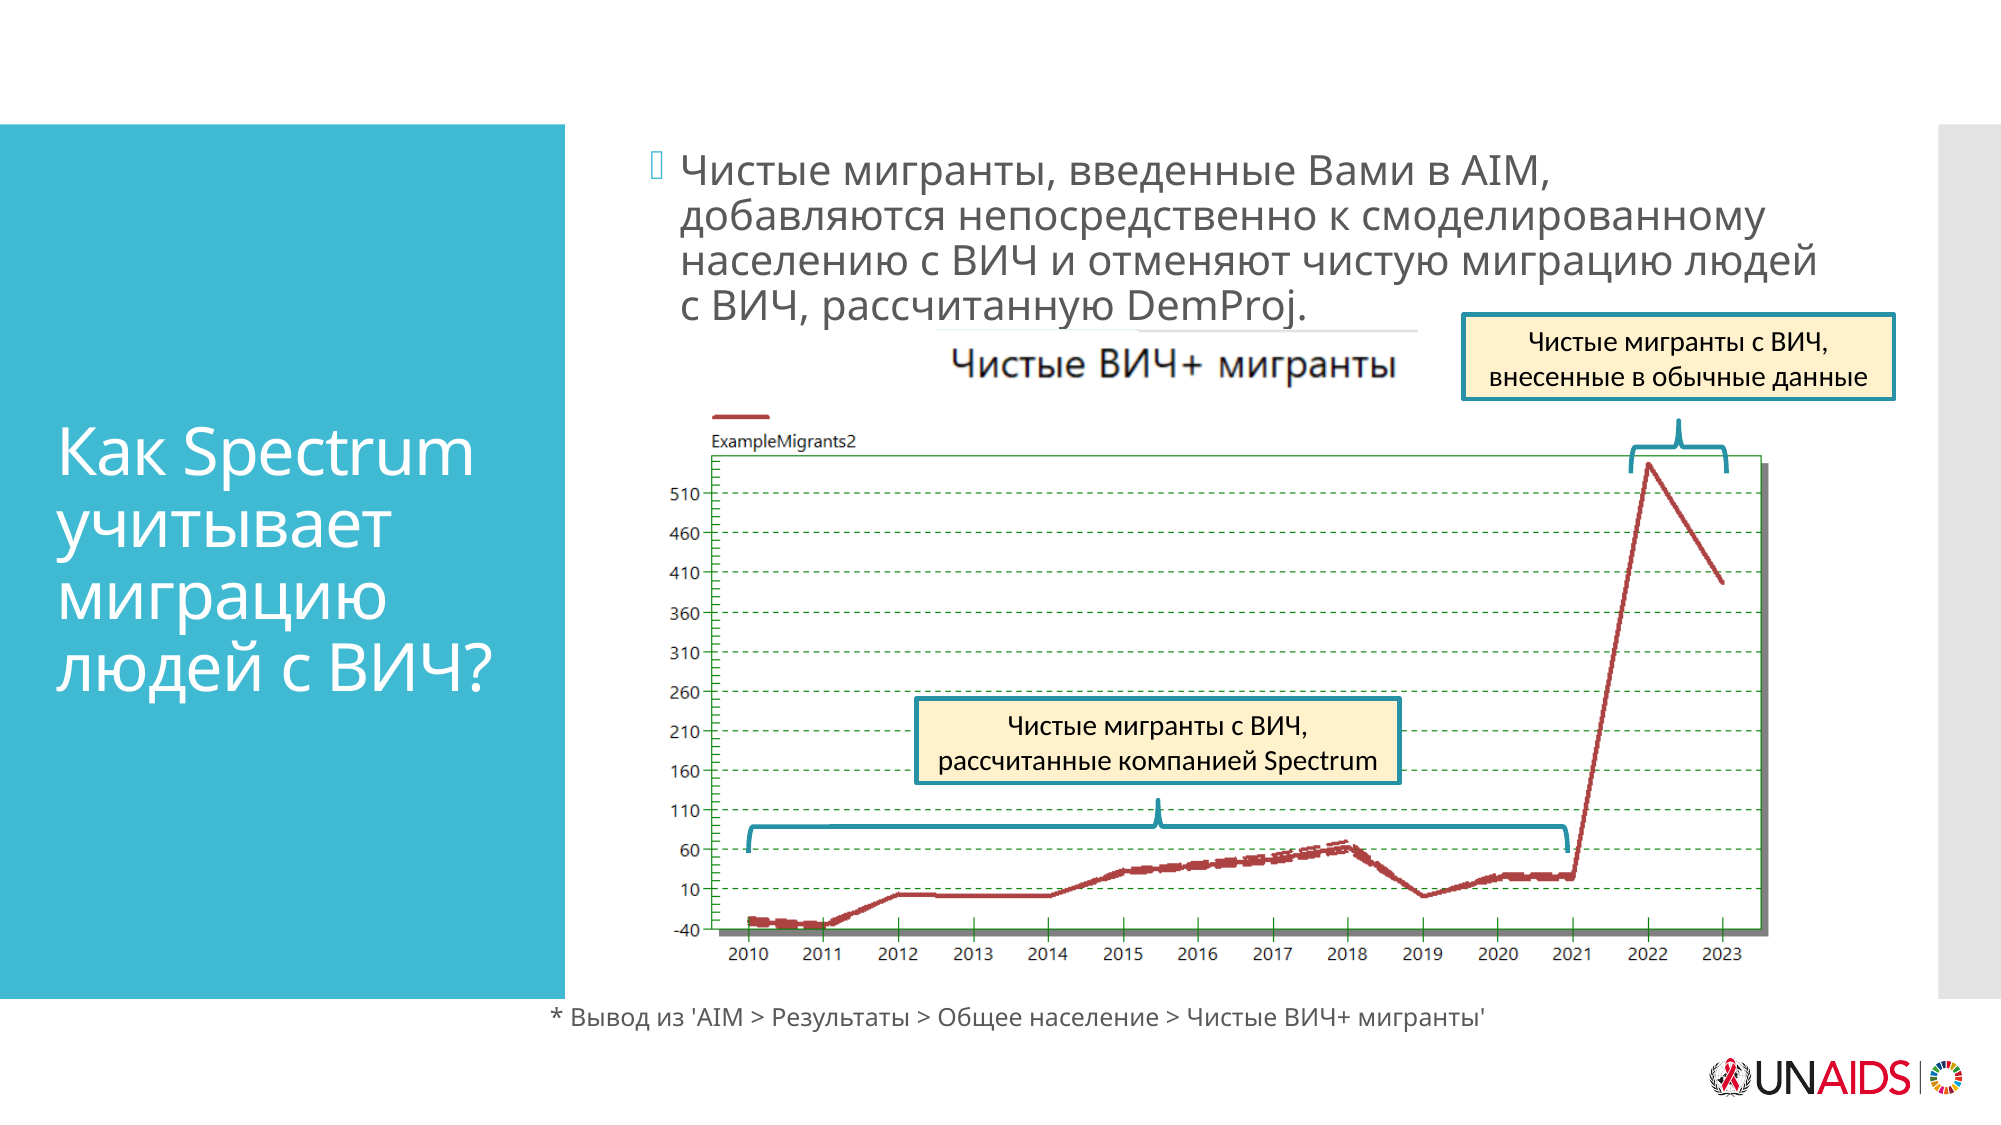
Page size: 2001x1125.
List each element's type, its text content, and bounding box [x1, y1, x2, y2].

list Чистые мигранты, введенные Вами в AIM, добавляются непосредственно к смоделированному населению с ВИЧ и отменяют чистую миграцию людей с ВИЧ, рассчитанную DemProj. [634, 141, 1835, 982]
picture [936, 328, 1418, 427]
title Как Spectrum учитывает миграцию людей с ВИЧ? [41, 184, 525, 940]
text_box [646, 314, 1895, 995]
text_box * Вывод из 'AIM > Результаты > Общее население > Чистые ВИЧ+ мигранты' [535, 993, 1502, 1039]
picture [1709, 1058, 1963, 1097]
